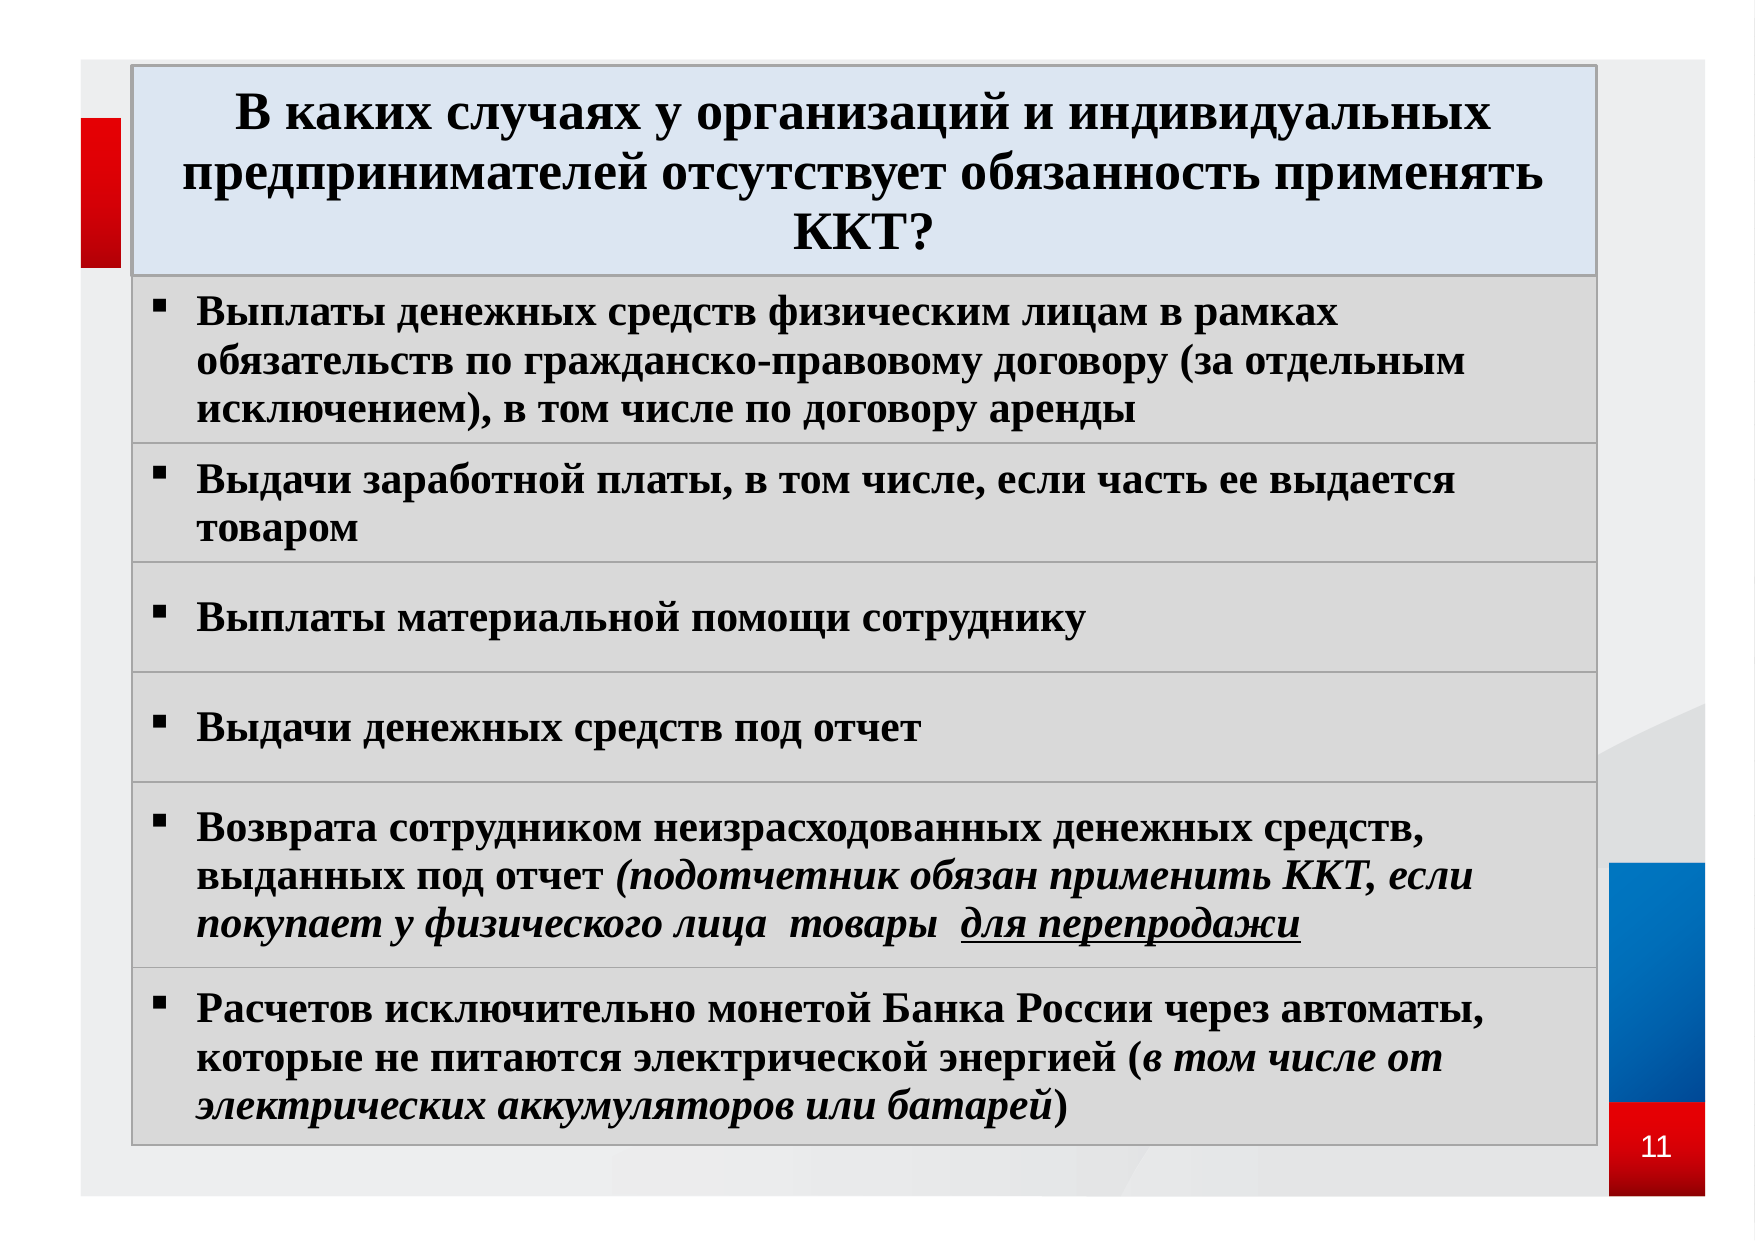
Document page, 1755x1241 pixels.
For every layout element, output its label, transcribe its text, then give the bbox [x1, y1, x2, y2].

picture [0, 0, 1755, 1241]
table_header Выплаты денежных средств физическим лицам в рамках обязательств по гражданско-правовому договору (за отдельным исключением), в том числе по договору аренды [133, 277, 1596, 442]
slide_number 11 [1596, 1092, 1716, 1207]
table_cell Возврата сотрудником неизрасходованных денежных средств, выданных под отчет (подотчетник обязан применить ККТ, если покупает у физического лица товары для перепродажи [133, 783, 1596, 967]
title В каких случаях у организаций и индивидуальных предпринимателей отсутствует обязанность применять ККТ? [130, 64, 1598, 277]
table_cell Выдачи заработной платы, в том числе, если часть ее выдается товаром [133, 444, 1596, 561]
table_cell Выплаты материальной помощи сотруднику [133, 563, 1596, 671]
table_cell Расчетов исключительно монетой Банка России через автоматы, которые не питаются электрической энергией (в том числе от электрических аккумуляторов или батарей) [133, 968, 1596, 1144]
table_cell Выдачи денежных средств под отчет [133, 673, 1596, 781]
